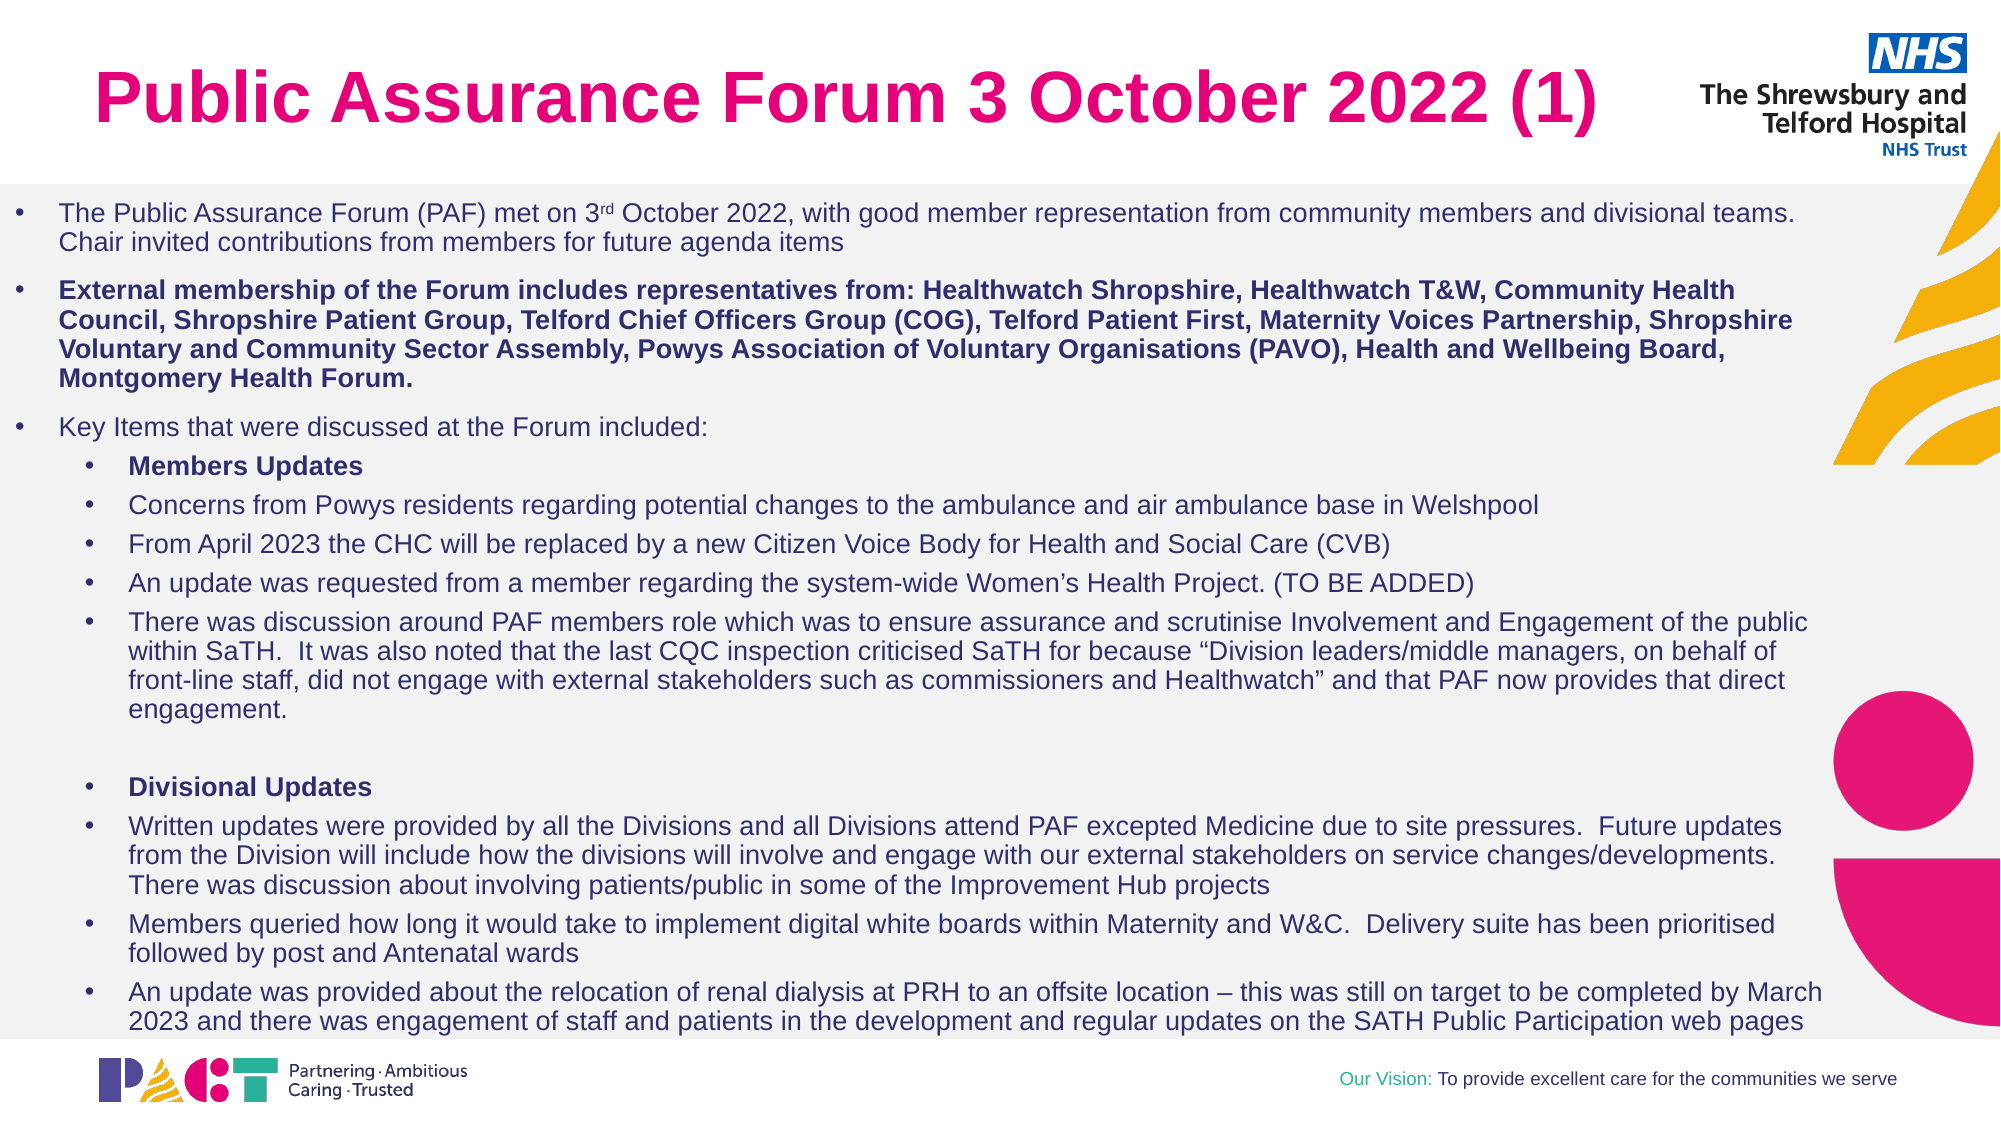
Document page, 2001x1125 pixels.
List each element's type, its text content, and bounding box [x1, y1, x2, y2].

picture [1846, 678, 2000, 1039]
picture [1700, 33, 2000, 479]
picture [99, 1073, 467, 1102]
list Public Assurance Forum 3 October 2022 (1) [79, 52, 1632, 151]
list The Public Assurance Forum (PAF) met on 3rd October 2022, with good member representation from community members and divisional teams. Chair invited contributions from members for future agenda items External membership of the Forum includes representatives from: Healthwatch Shropshire, Healthwatch T&W, Community Health Council, Shropshire Patient Group, Telford Chief Officers Group (COG), Telford Patient First, Maternity Voices Partnership, Shropshire Voluntary and Community Sector Assembly, Powys Association of Voluntary Organisations (PAVO), Health and Wellbeing Board, Montgomery Health Forum. Key Items that were discussed at the Forum included: Members Updates Concerns from Powys residents regarding potential changes to the ambulance and air ambulance base in Welshpool From April 2023 the CHC will be replaced by a new Citizen Voice Body for Health and Social Care (CVB) An update was requested from a member regarding the system-wide Women’s Health Project. (TO BE ADDED) There was discussion around PAF members role which was to ensure assurance and scrutinise Involvement and Engagement of the public within SaTH. It was also noted that the last CQC inspection criticised SaTH for because “Division leaders/middle managers, on behalf of front-line staff, did not engage with external stakeholders such as commissioners and Healthwatch” and that PAF now provides that direct engagement. Divisional Updates Written updates were provided by all the Divisions and all Divisions attend PAF excepted Medicine due to site pressures. Future updates from the Division will include how the divisions will involve and engage with our external stakeholders on service changes/developments. There was discussion about involving patients/public in some of the Improvement Hub projects Members queried how long it would take to implement digital white boards within Maternity and W&C. Delivery suite has been prioritised followed by post and Antenatal wards An update was provided about the relocation of renal dialysis at PRH to an offsite location – this was still on target to be completed by March 2023 and there was engagement of staff and patients in the development and regular updates on the SATH Public Participation web pages [0, 191, 1846, 1073]
